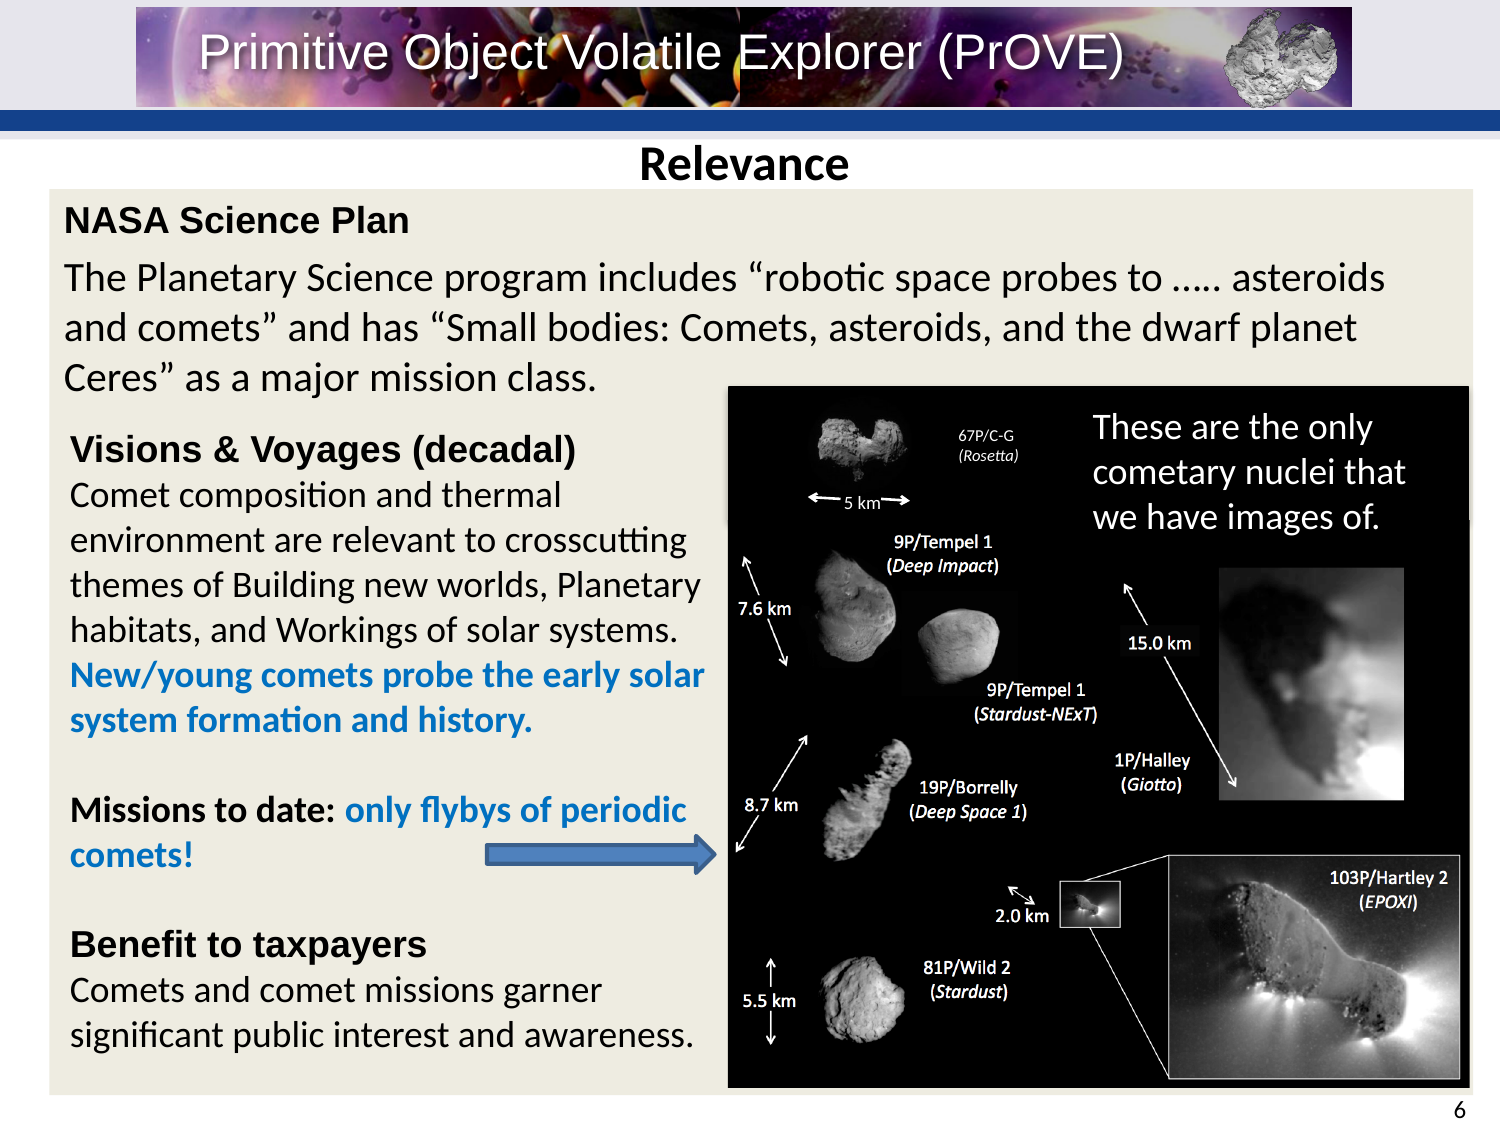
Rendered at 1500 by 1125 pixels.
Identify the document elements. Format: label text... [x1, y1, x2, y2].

text_box Relevance [27, 123, 1474, 199]
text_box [727, 386, 1470, 1088]
text_box Visions & Voyages (decadal) Comet composition and thermal environment are relevant to crosscutting themes of Building new worlds, Planetary habitats, and Workings of solar systems. New/young comets probe the early solar system formation and history. Missions to date: only flybys of periodic comets! Benefit to taxpayers Comets and comet missions garner significant public interest and awareness. [54, 417, 726, 1108]
text_box NASA Science Plan The Planetary Science program includes “robotic space probes to ….. asteroids and comets” and has “Small bodies: Comets, asteroids, and the dwarf planet Ceres” as a major mission class. [49, 189, 1474, 1096]
text_box [484, 833, 717, 875]
picture [1199, 0, 1362, 123]
picture [136, 7, 740, 107]
